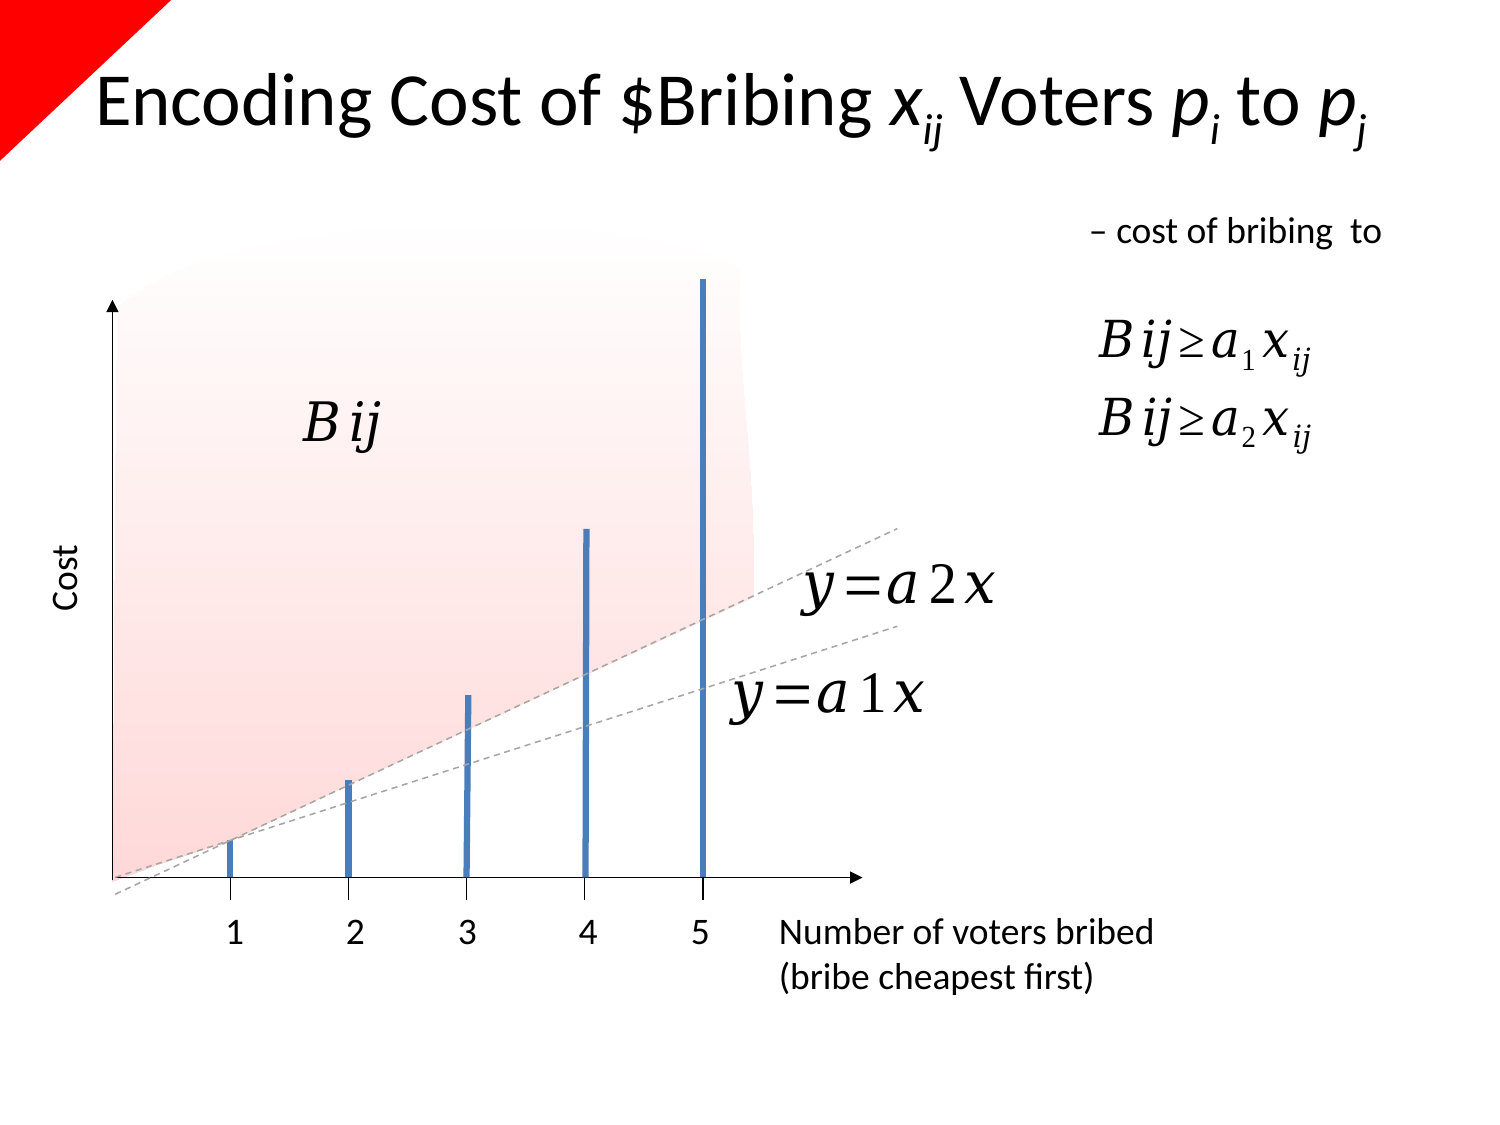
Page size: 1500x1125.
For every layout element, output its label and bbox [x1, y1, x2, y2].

title [79, 42, 1430, 161]
text_box [764, 899, 1171, 1005]
text_box [110, 223, 898, 960]
text_box [32, 529, 92, 626]
